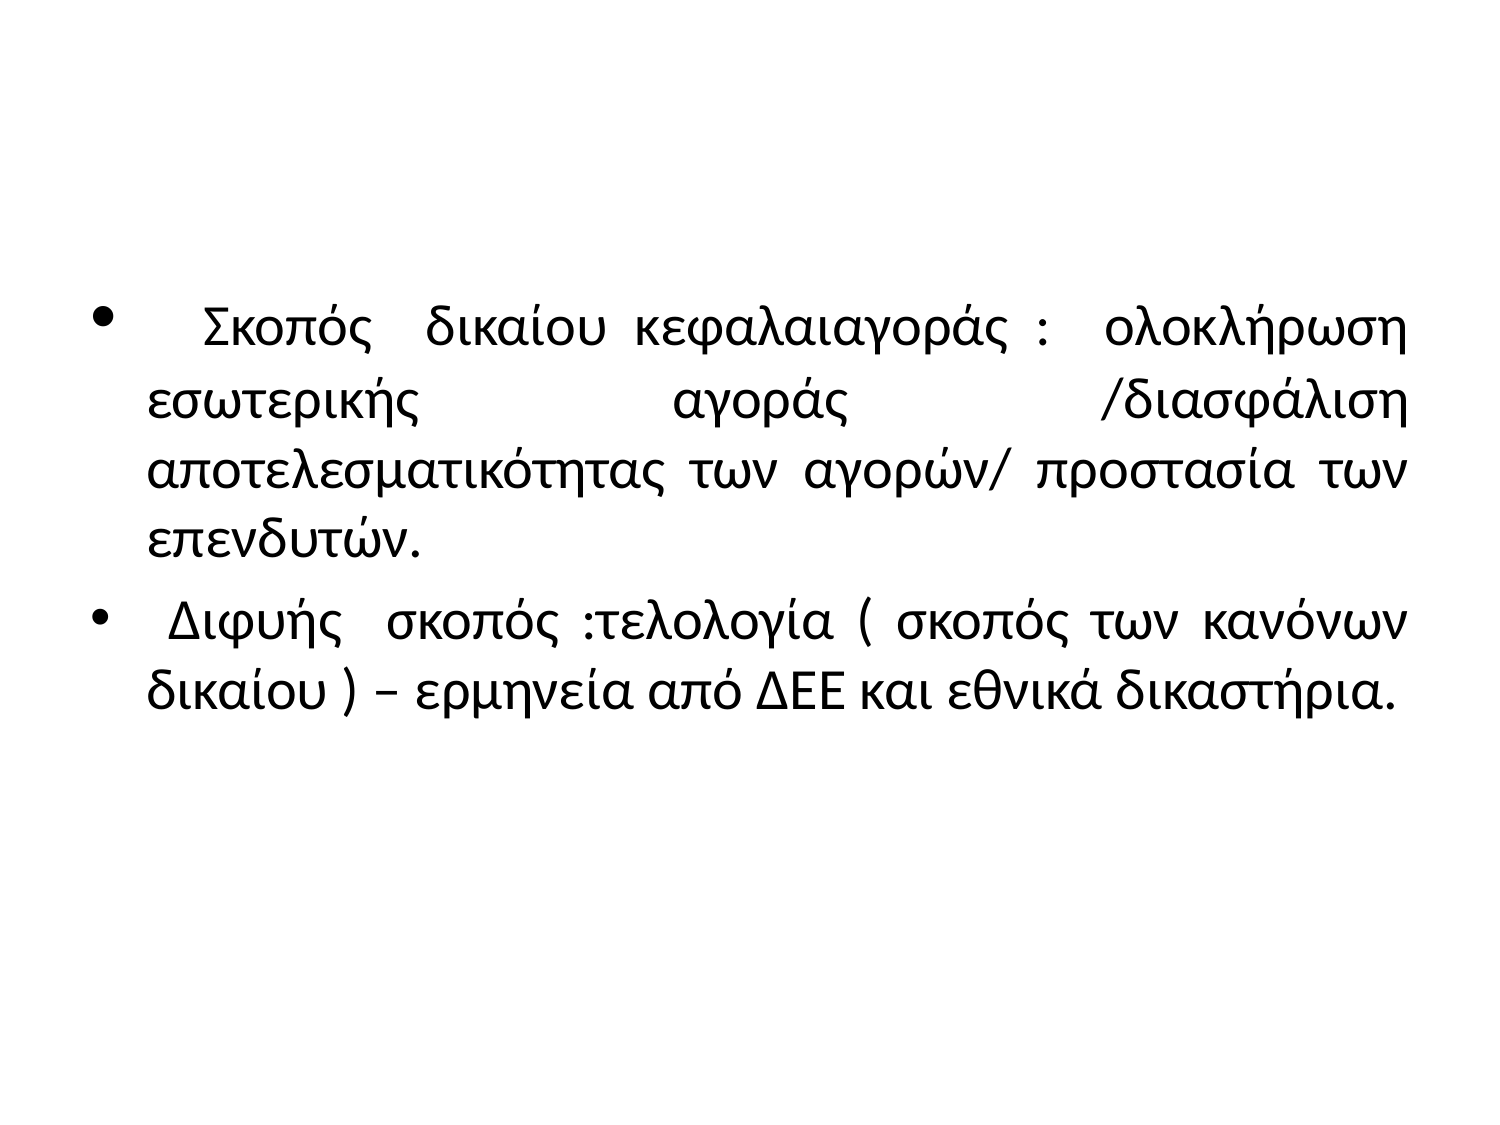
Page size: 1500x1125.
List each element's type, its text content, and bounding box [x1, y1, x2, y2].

list Σκοπός δικαίου κεφαλαιαγοράς : ολοκλήρωση εσωτερικής αγοράς /διασφάλιση αποτελεσματικότητας των αγορών/ προστασία των επενδυτών. Διφυής σκοπός :τελολογία ( σκοπός των κανόνων δικαίου ) – ερμηνεία από ΔΕΕ και εθνικά δικαστήρια. [75, 262, 1425, 1005]
